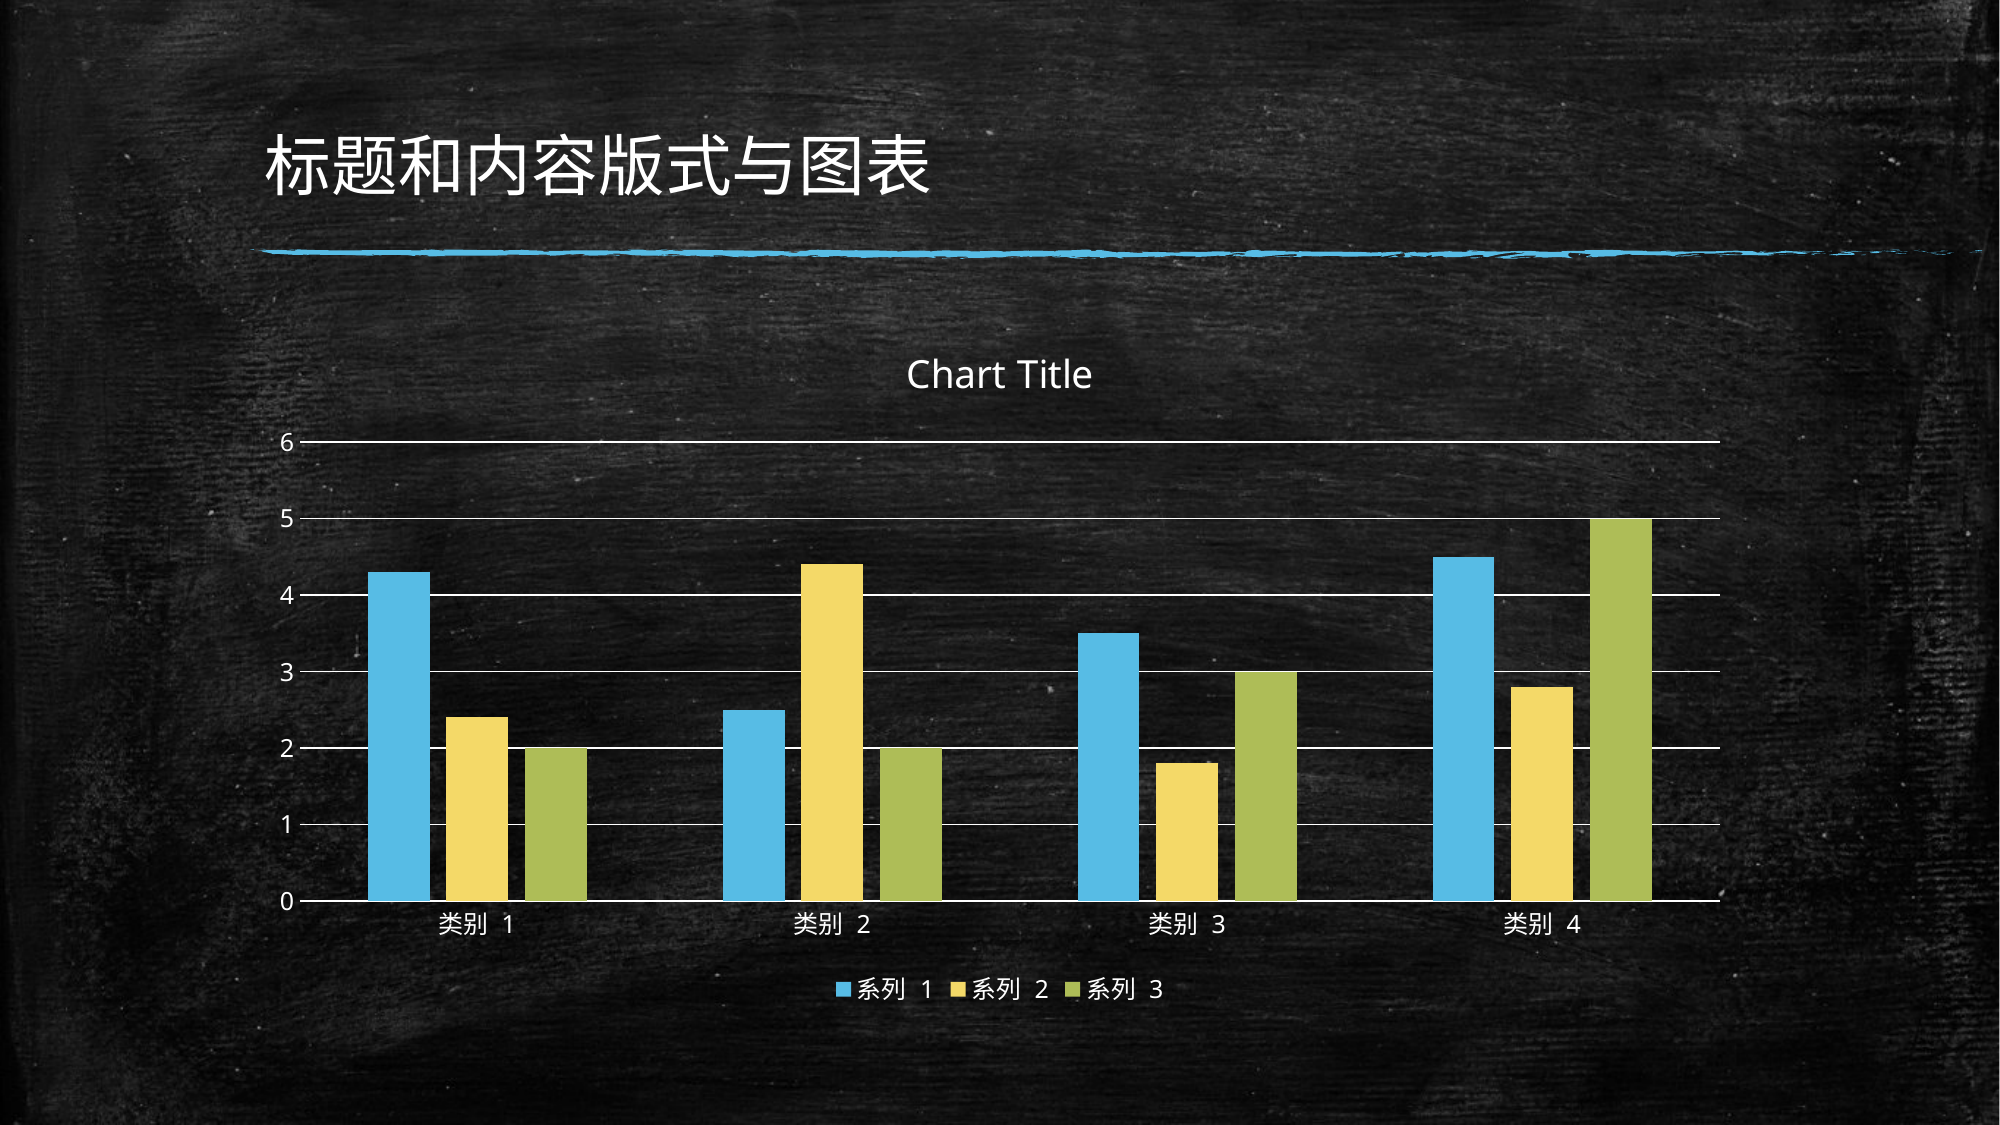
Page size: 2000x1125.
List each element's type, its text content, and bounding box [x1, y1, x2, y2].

chart [249, 312, 1750, 1013]
title 标题和内容版式与图表 [249, 45, 1750, 213]
